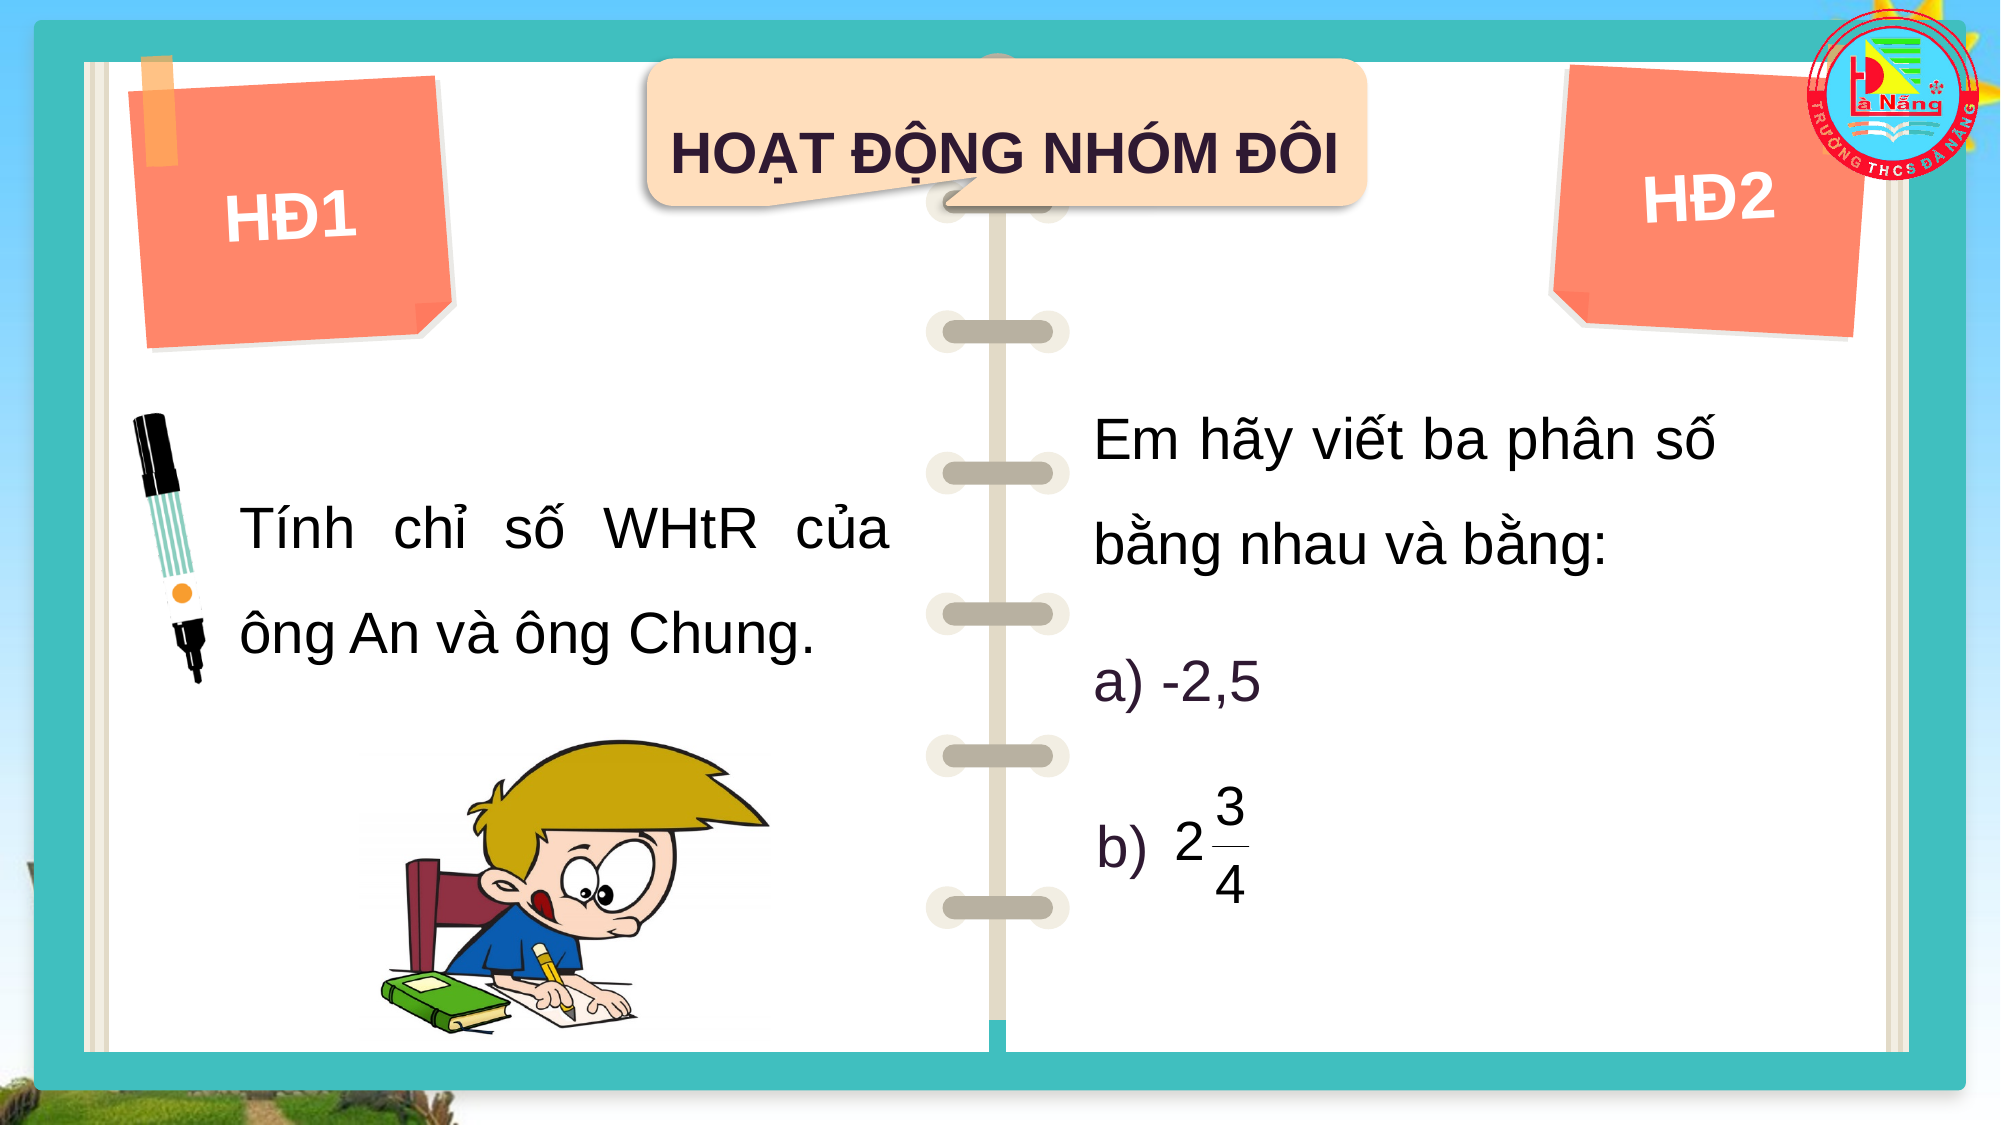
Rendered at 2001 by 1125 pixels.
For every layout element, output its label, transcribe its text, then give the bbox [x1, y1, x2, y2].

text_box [127, 54, 458, 353]
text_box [1547, 43, 1873, 342]
picture [0, 0, 2001, 1125]
text_box HOẠT ĐỘNG NHÓM ĐÔI [647, 58, 1368, 206]
text_box Tính chỉ số WHtR của ông An và ông Chung. [224, 447, 906, 673]
text_box Em hãy viết ba phân số bằng nhau và bằng: [1078, 359, 1733, 584]
text_box a) -2,5 [1078, 635, 1321, 721]
text_box b) [1082, 801, 1163, 887]
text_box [1168, 773, 1260, 912]
